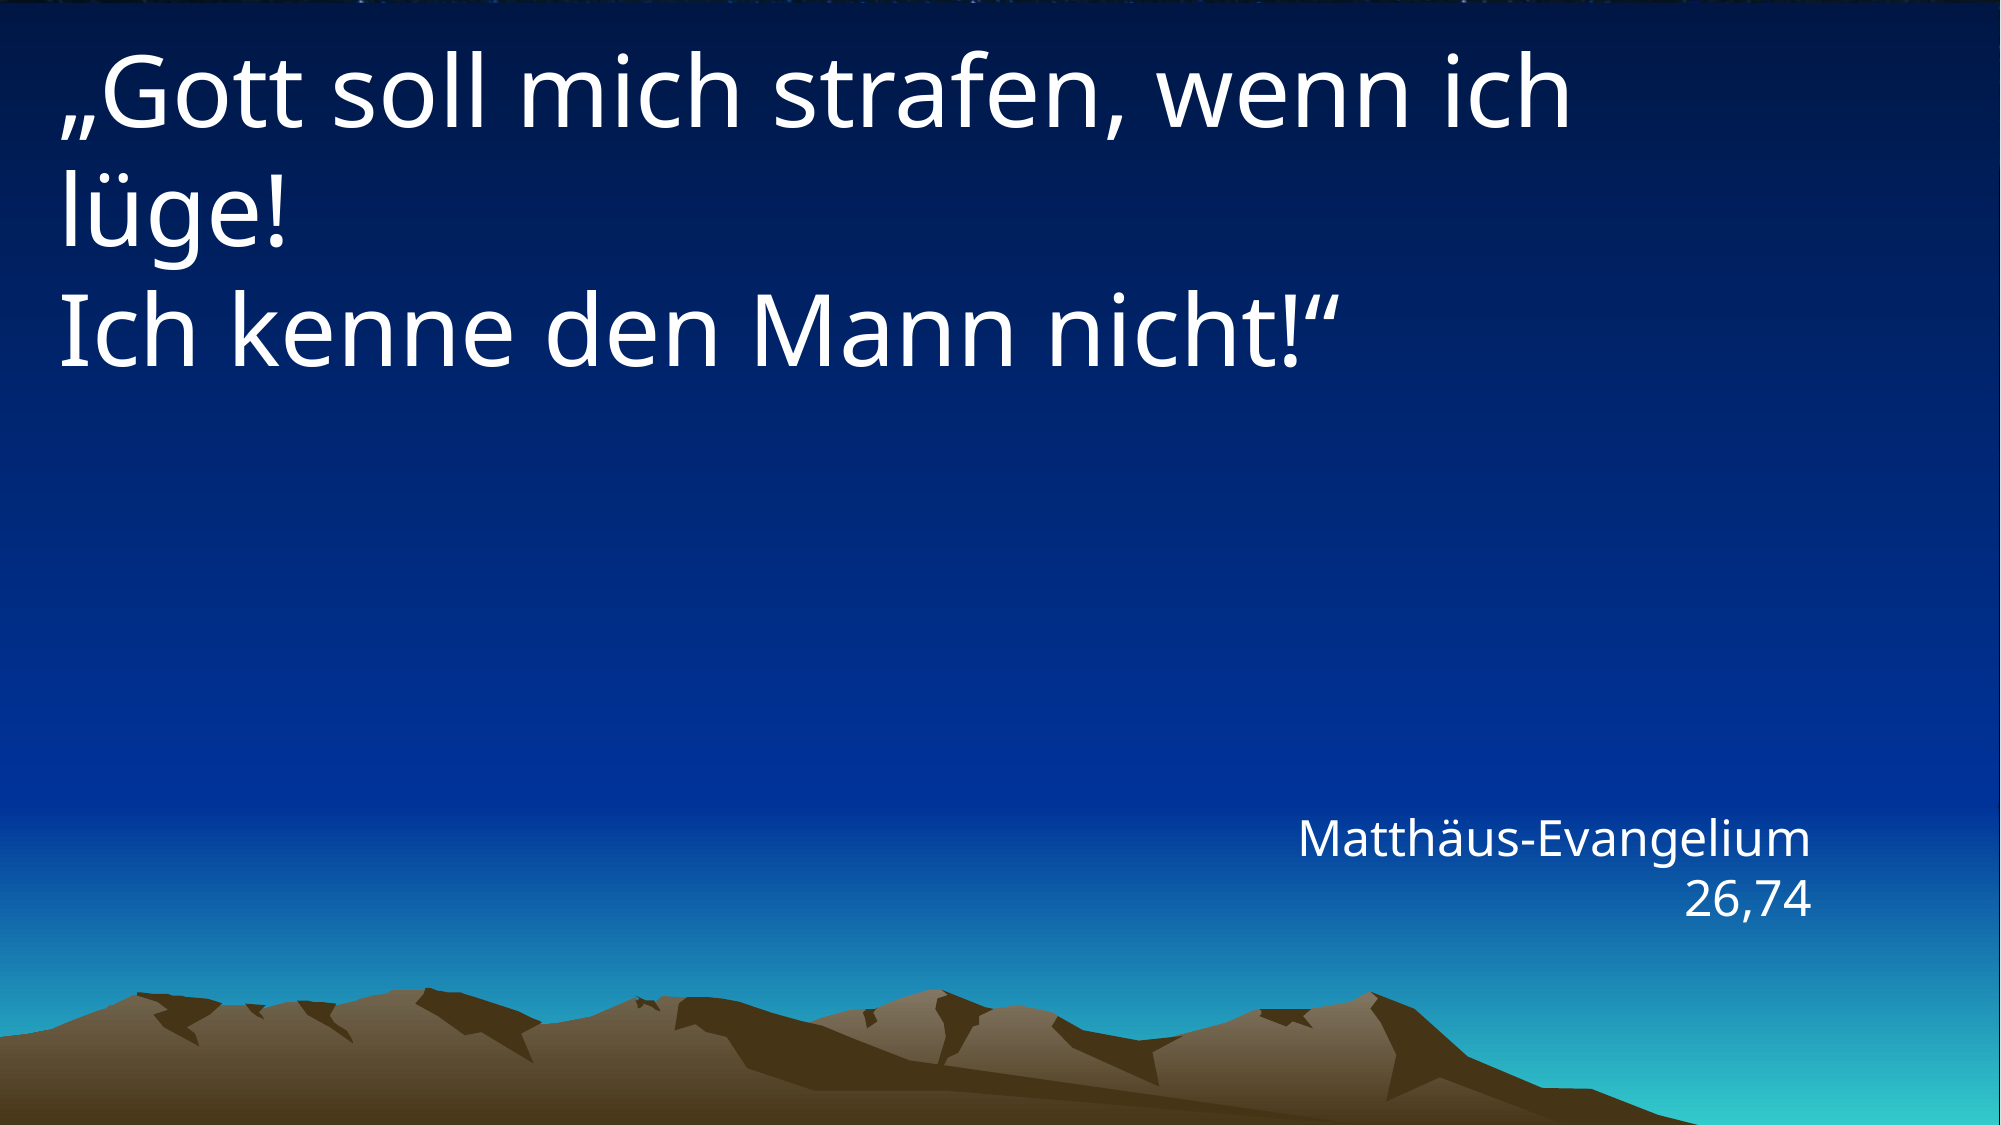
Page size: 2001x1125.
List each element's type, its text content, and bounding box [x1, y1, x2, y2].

text_box Matthäus-Evangelium 26,74 [1189, 798, 1827, 934]
title „Gott soll mich strafen, wenn ich lüge! Ich kenne den Mann nicht!“ [43, 19, 1827, 395]
picture [0, 0, 2001, 1125]
